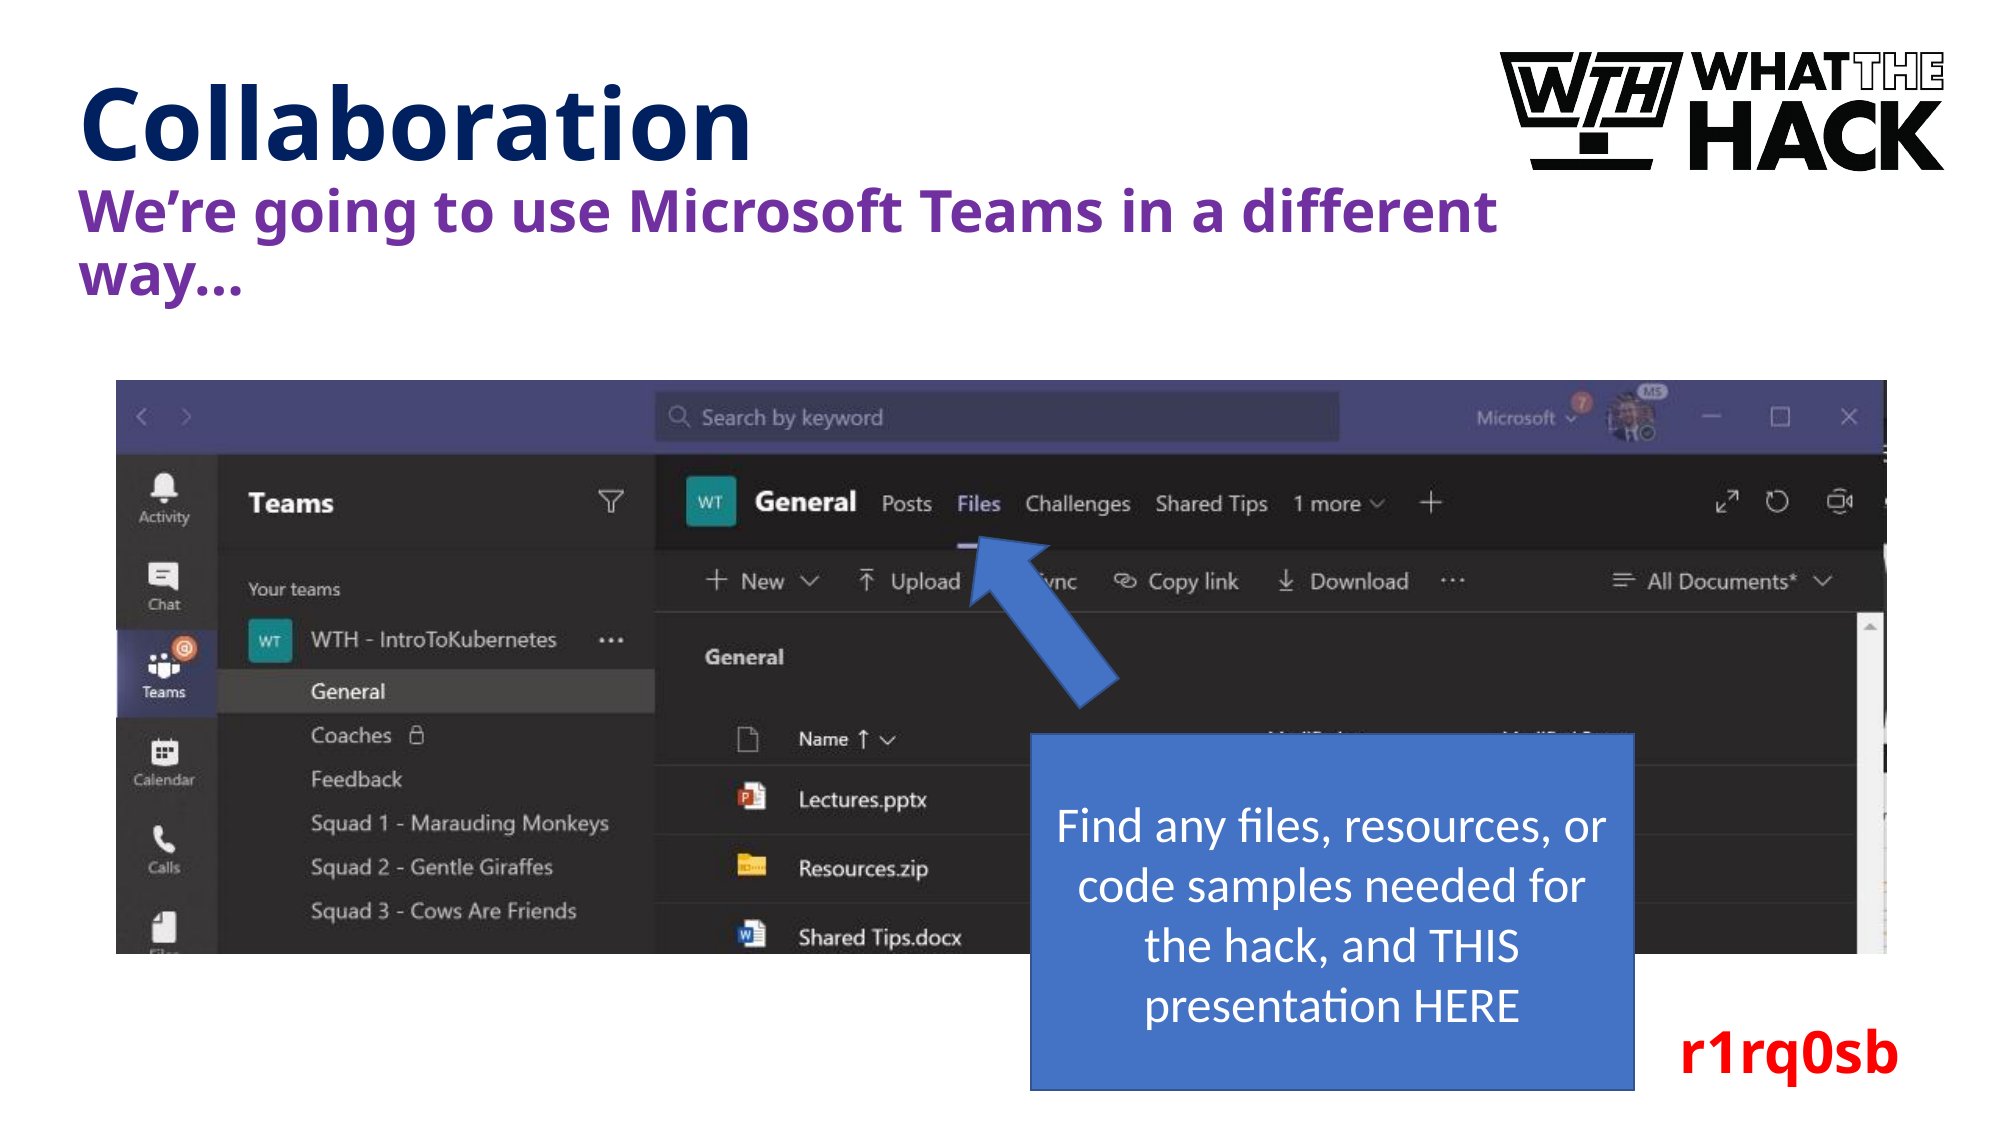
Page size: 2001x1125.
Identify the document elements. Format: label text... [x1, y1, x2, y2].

picture [116, 380, 1887, 954]
text_box r1rq0sb [1559, 1007, 2000, 1093]
text_box Collaboration We’re going to use Microsoft Teams in a different way… [78, 74, 1642, 309]
picture [1426, 0, 2000, 252]
text_box Find any files, resources, or code samples needed for the hack, and THIS presentation HERE [1030, 954, 1635, 1091]
